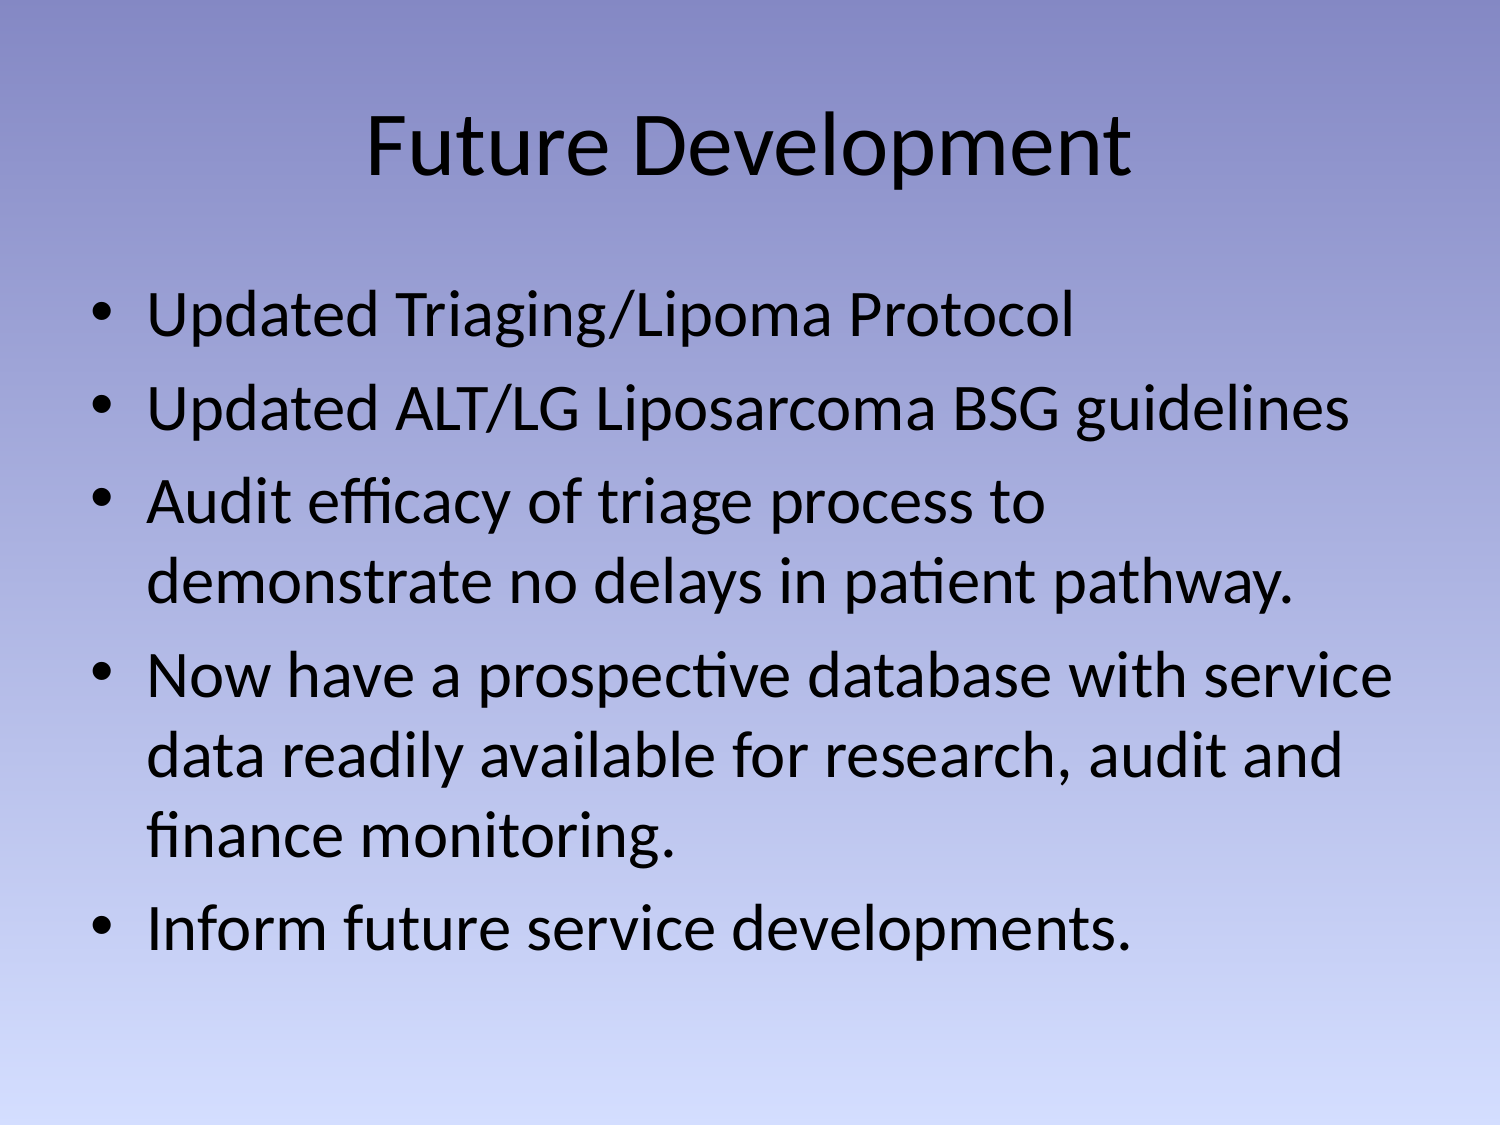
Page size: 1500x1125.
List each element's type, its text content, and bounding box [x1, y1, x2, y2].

list Updated Triaging/Lipoma Protocol Updated ALT/LG Liposarcoma BSG guidelines Audit efficacy of triage process to demonstrate no delays in patient pathway. Now have a prospective database with service data readily available for research, audit and finance monitoring. Inform future service developments. [75, 262, 1425, 1005]
title Future Development [75, 45, 1425, 233]
